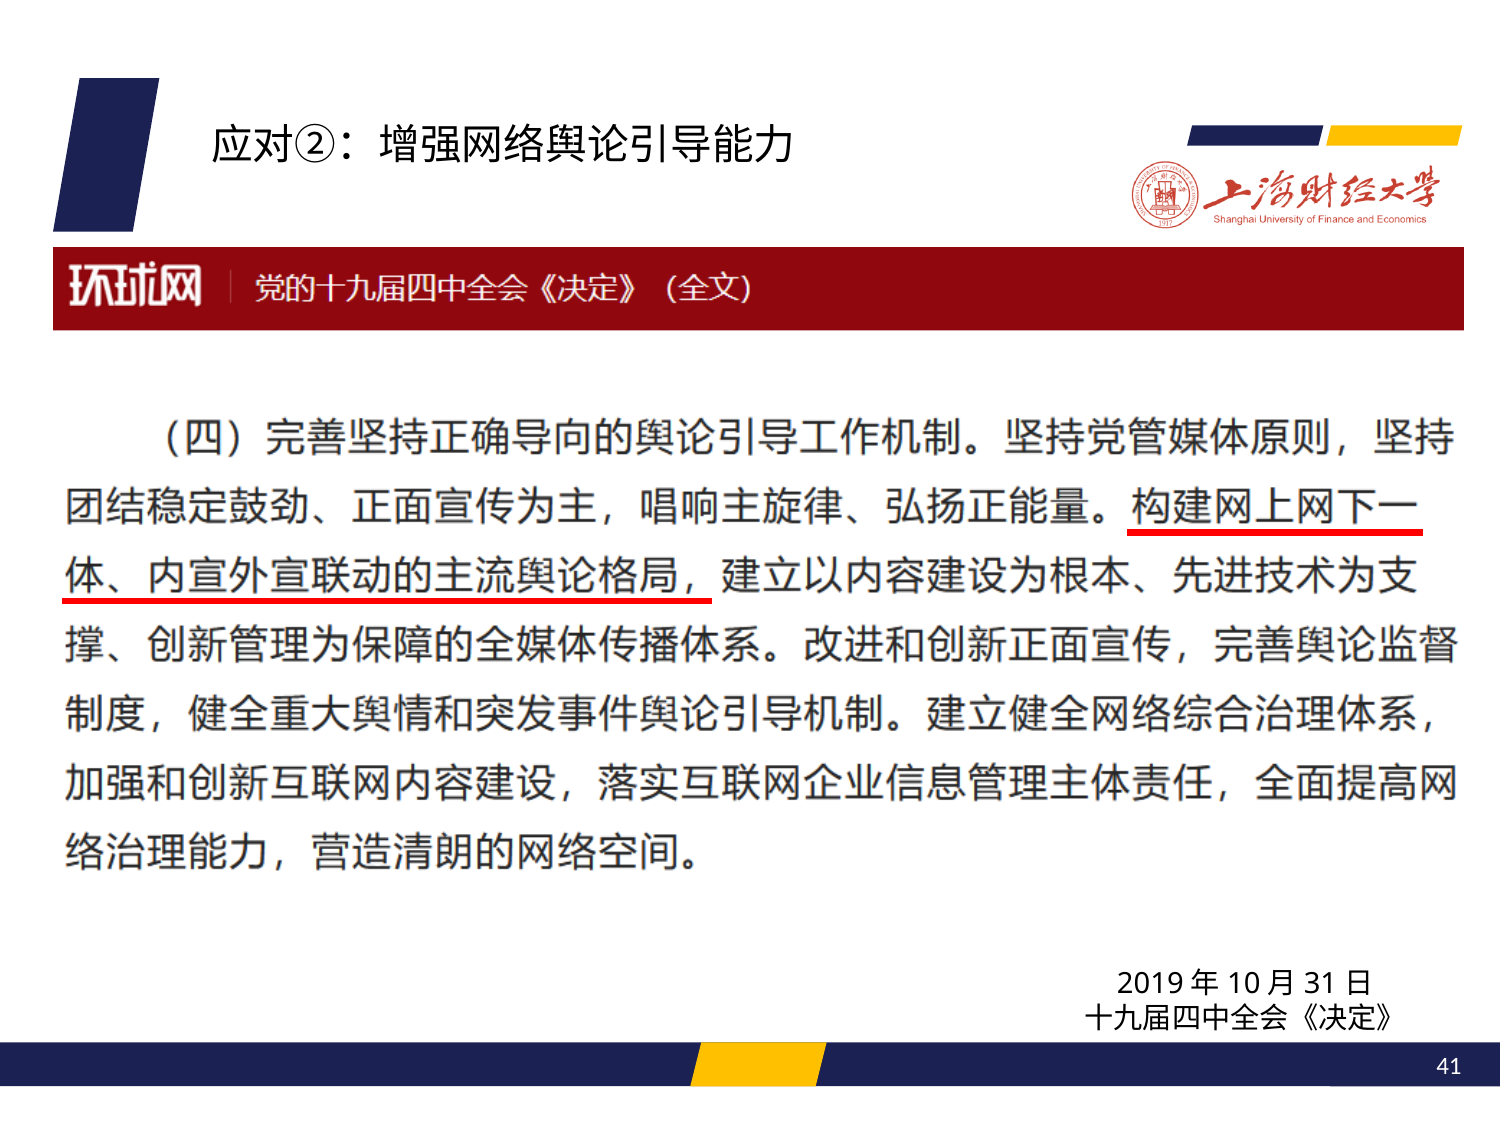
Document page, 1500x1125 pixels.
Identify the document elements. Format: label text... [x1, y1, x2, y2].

text_box [1324, 123, 1465, 144]
text_box [818, 1040, 1500, 1088]
slide_number 41 [1126, 1042, 1477, 1087]
picture [1107, 145, 1463, 236]
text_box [53, 247, 1464, 899]
text_box [1199, 123, 1326, 144]
text_box [50, 76, 162, 234]
text_box [688, 1040, 829, 1089]
text_box 应对②：增强网络舆论引导能力 [196, 110, 1199, 176]
text_box 2019年10月31日 十九届四中全会《决定》 [1013, 957, 1477, 1042]
text_box [0, 1040, 700, 1088]
